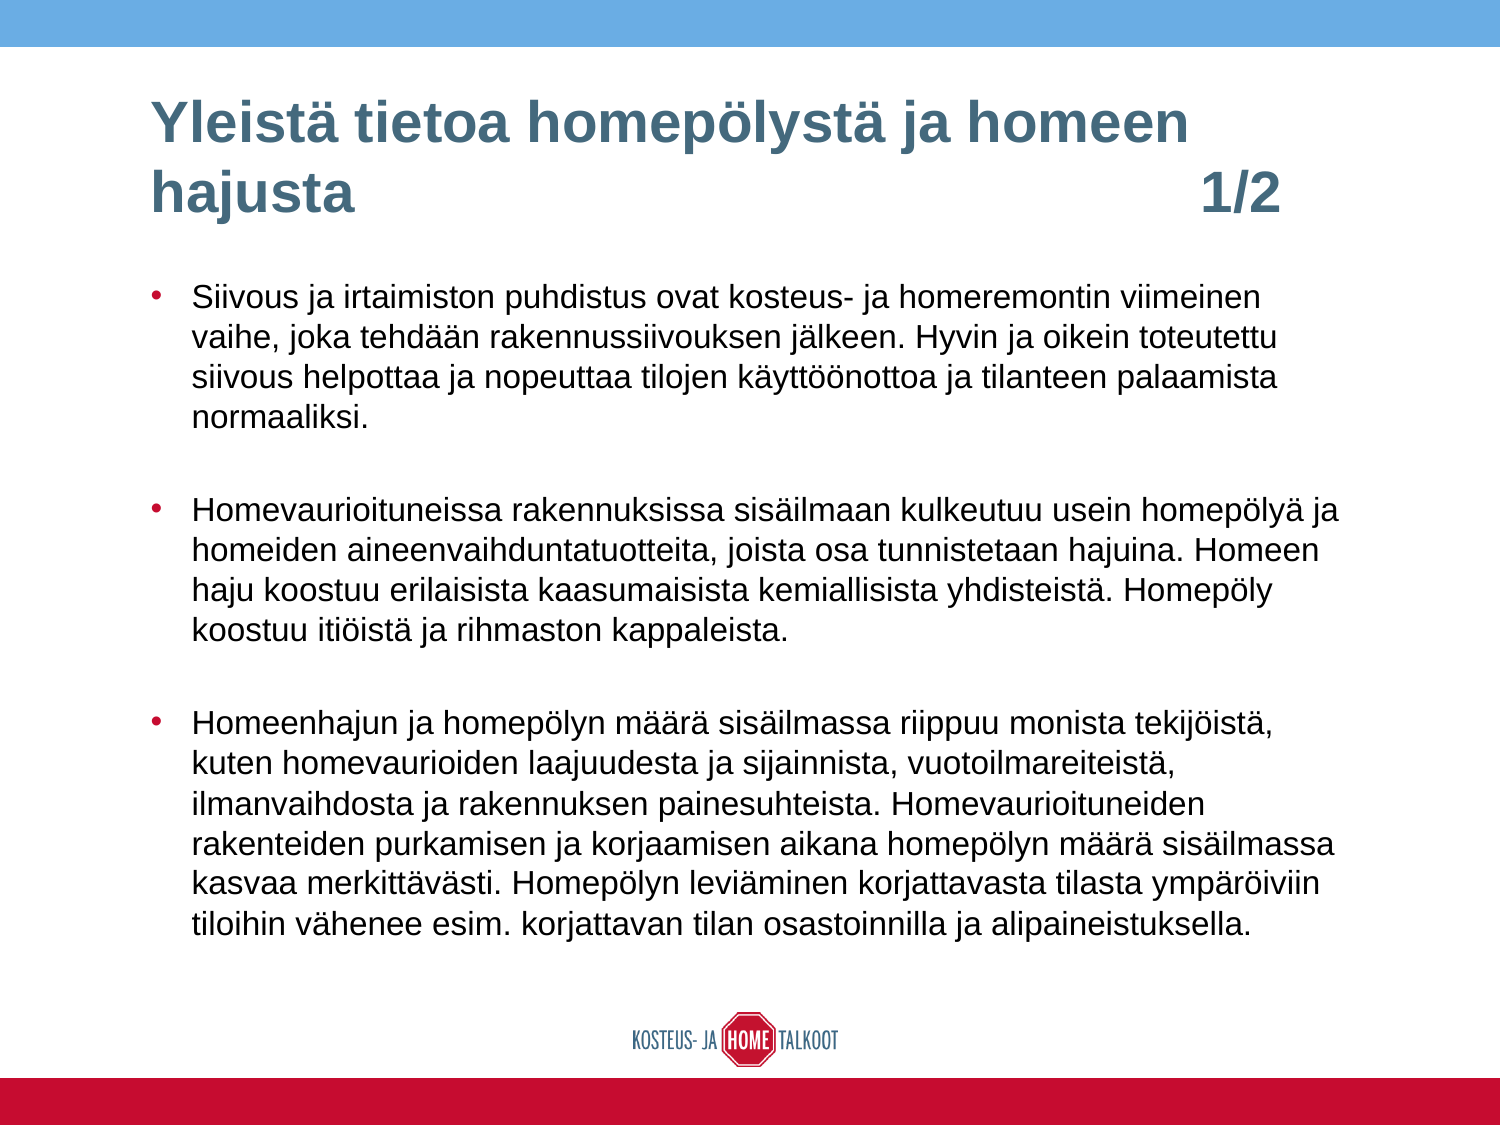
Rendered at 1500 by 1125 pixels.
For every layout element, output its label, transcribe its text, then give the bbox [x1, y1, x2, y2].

picture [633, 1012, 838, 1067]
list Siivous ja irtaimiston puhdistus ovat kosteus- ja homeremontin viimeinen vaihe, joka tehdään rakennussiivouksen jälkeen. Hyvin ja oikein toteutettu siivous helpottaa ja nopeuttaa tilojen käyttöönottoa ja tilanteen palaamista normaaliksi. Homevaurioituneissa rakennuksissa sisäilmaan kulkeutuu usein homepölyä ja homeiden aineenvaihduntatuotteita, joista osa tunnistetaan hajuina. Homeen haju koostuu erilaisista kaasumaisista kemiallisista yhdisteistä. Homepöly koostuu itiöistä ja rihmaston kappaleista. Homeenhajun ja homepölyn määrä sisäilmassa riippuu monista tekijöistä, kuten homevaurioiden laajuudesta ja sijainnista, vuotoilmareiteistä, ilmanvaihdosta ja rakennuksen painesuhteista. Homevaurioituneiden rakenteiden purkamisen ja korjaamisen aikana homepölyn määrä sisäilmassa kasvaa merkittävästi. Homepölyn leviäminen korjattavasta tilasta ympäröiviin tiloihin vähenee esim. korjattavan tilan osastoinnilla ja alipaineistuksella. [135, 267, 1365, 988]
title Yleistä tietoa homepölystä ja homeen hajusta 1/2 [135, 54, 1365, 232]
